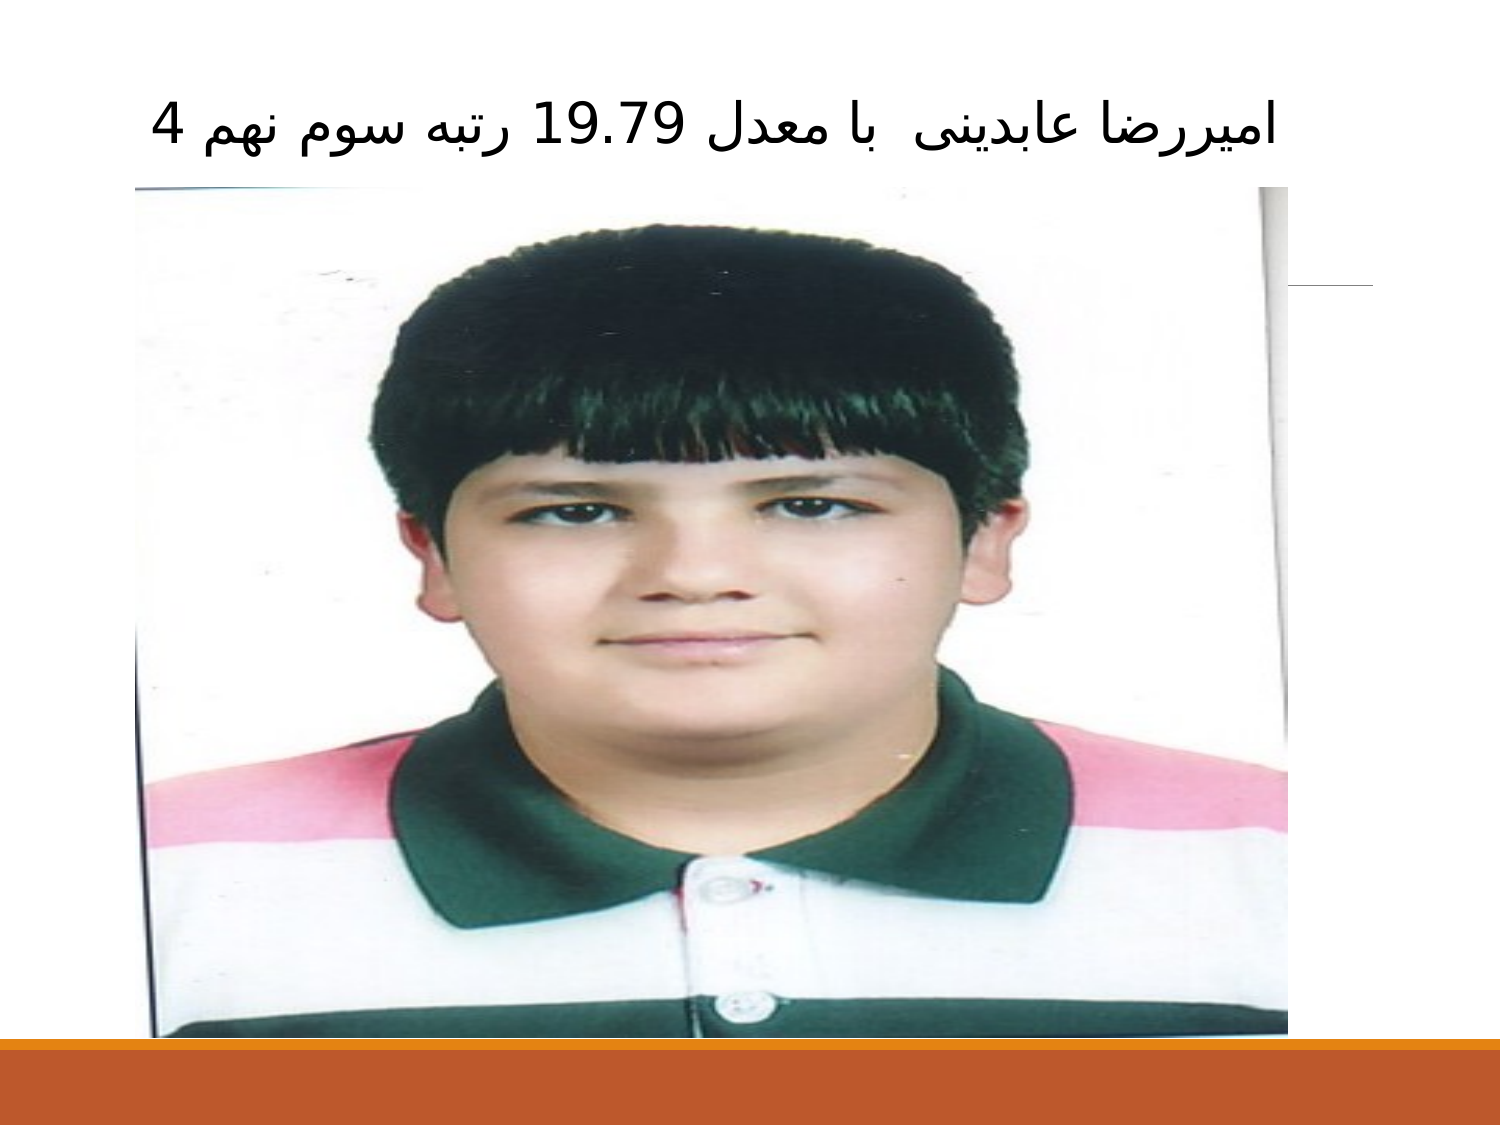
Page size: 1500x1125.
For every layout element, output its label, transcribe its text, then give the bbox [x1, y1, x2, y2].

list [134, 186, 1288, 1038]
title امیررضا عابدینی با معدل 19.79 رتبه سوم نهم 4 [135, 47, 1373, 163]
